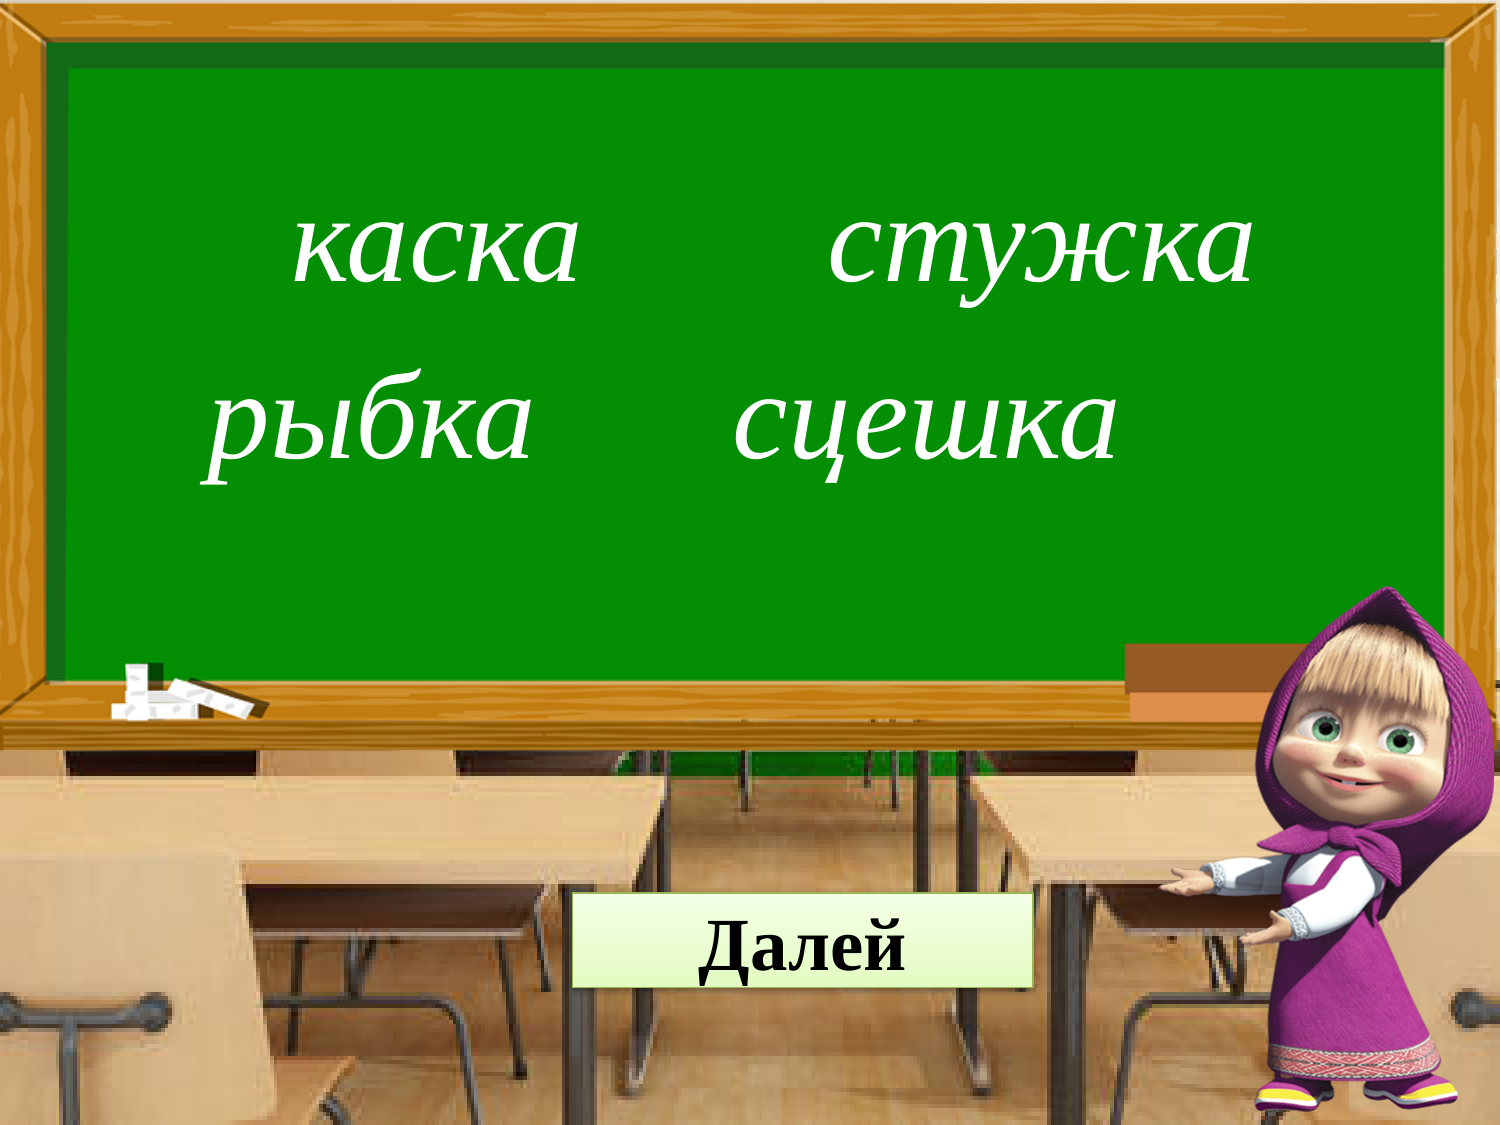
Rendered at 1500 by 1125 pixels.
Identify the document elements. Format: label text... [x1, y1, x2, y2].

text_box Далей [572, 892, 1034, 988]
picture [0, 0, 1500, 1125]
